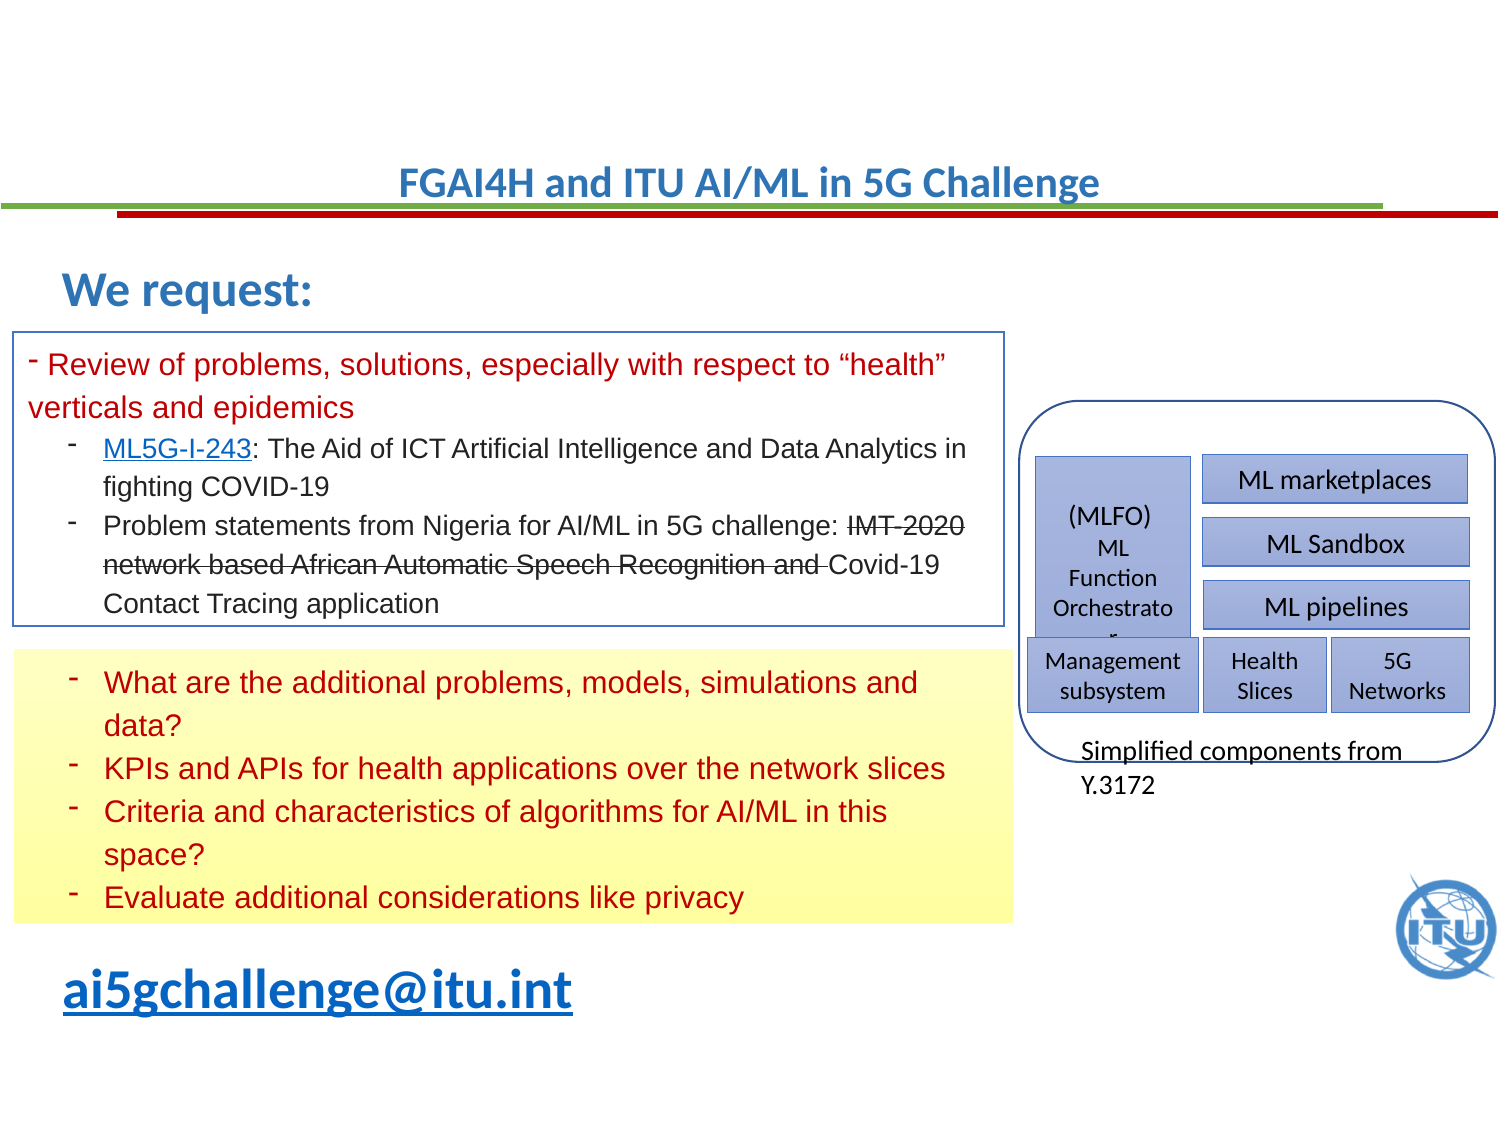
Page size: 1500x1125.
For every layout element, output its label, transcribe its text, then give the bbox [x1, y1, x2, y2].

text_box [1018, 399, 1496, 762]
text_box What are the additional problems, models, simulations and data? KPIs and APIs for health applications over the network slices Criteria and characteristics of algorithms for AI/ML in this space? Evaluate additional considerations like privacy [13, 649, 1013, 923]
text_box FGAI4H and ITU AI/ML in 5G Challenge [0, 142, 1500, 214]
text_box [117, 214, 1498, 218]
picture [1394, 868, 1498, 985]
text_box Simplified components from Y.3172 [1066, 724, 1480, 808]
text_box Review of problems, solutions, especially with respect to “health” verticals and epidemics ML5G-I-243: The Aid of ICT Artificial Intelligence and Data Analytics in fighting COVID-19 Problem statements from Nigeria for AI/ML in 5G challenge: IMT-2020 network based African Automatic Speech Recognition and Covid-19 Contact Tracing application [12, 331, 1005, 627]
text_box We request: [46, 249, 340, 324]
text_box ai5gchallenge@itu.int [48, 944, 588, 1028]
